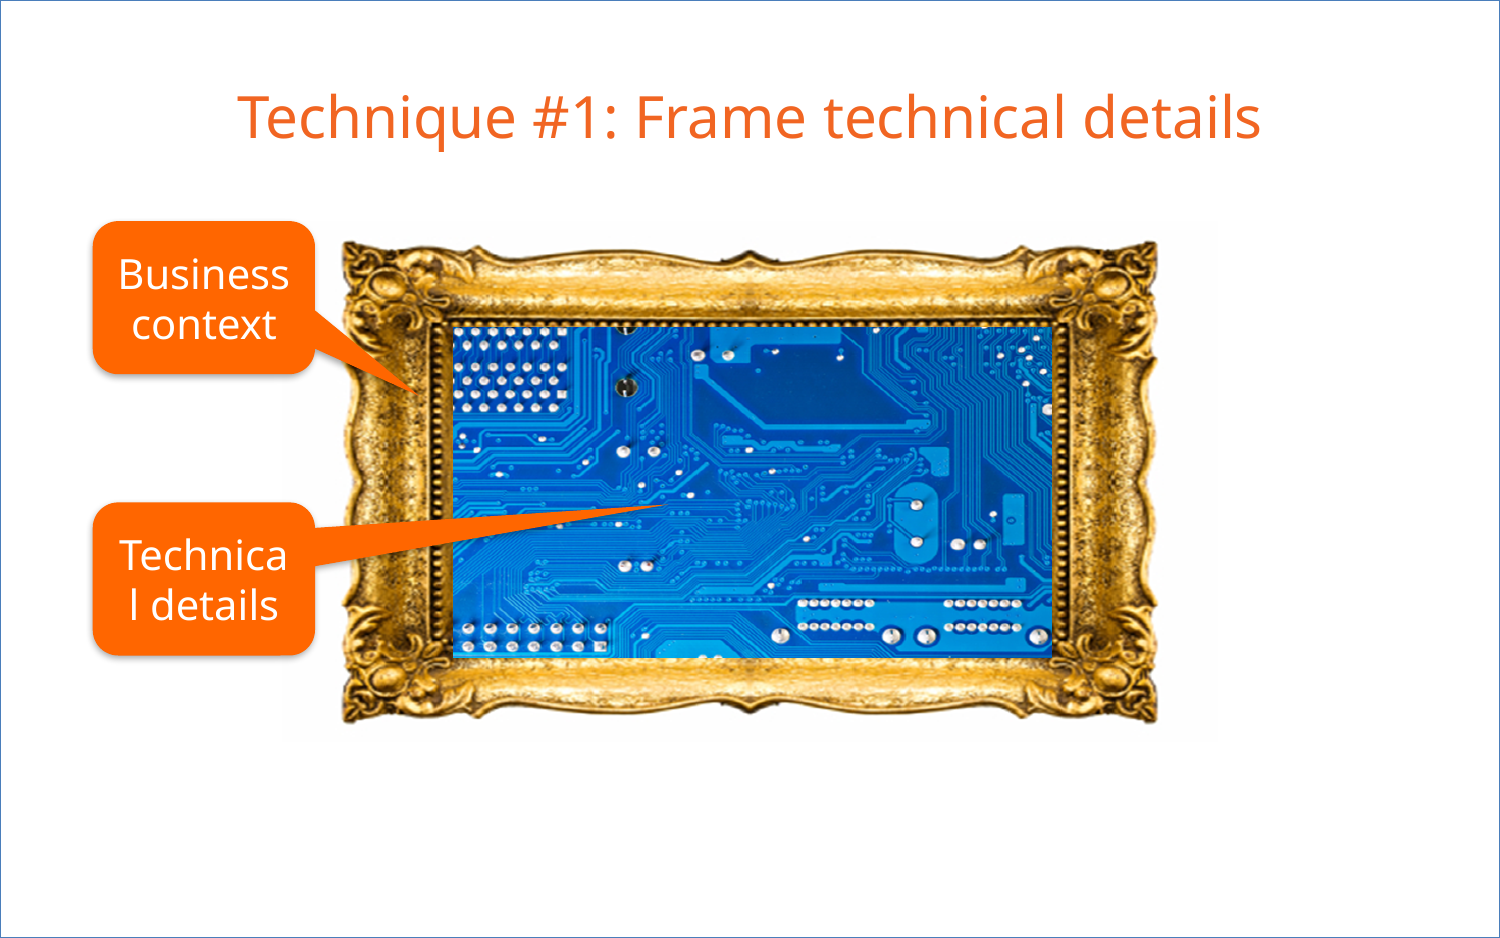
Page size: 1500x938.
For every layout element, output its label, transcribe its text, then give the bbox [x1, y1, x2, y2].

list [281, 220, 1219, 742]
title Technique #1: Frame technical details [75, 37, 1425, 194]
text_box Technical details [91, 501, 276, 657]
text_box [0, 0, 1500, 938]
text_box Business context [91, 220, 280, 375]
